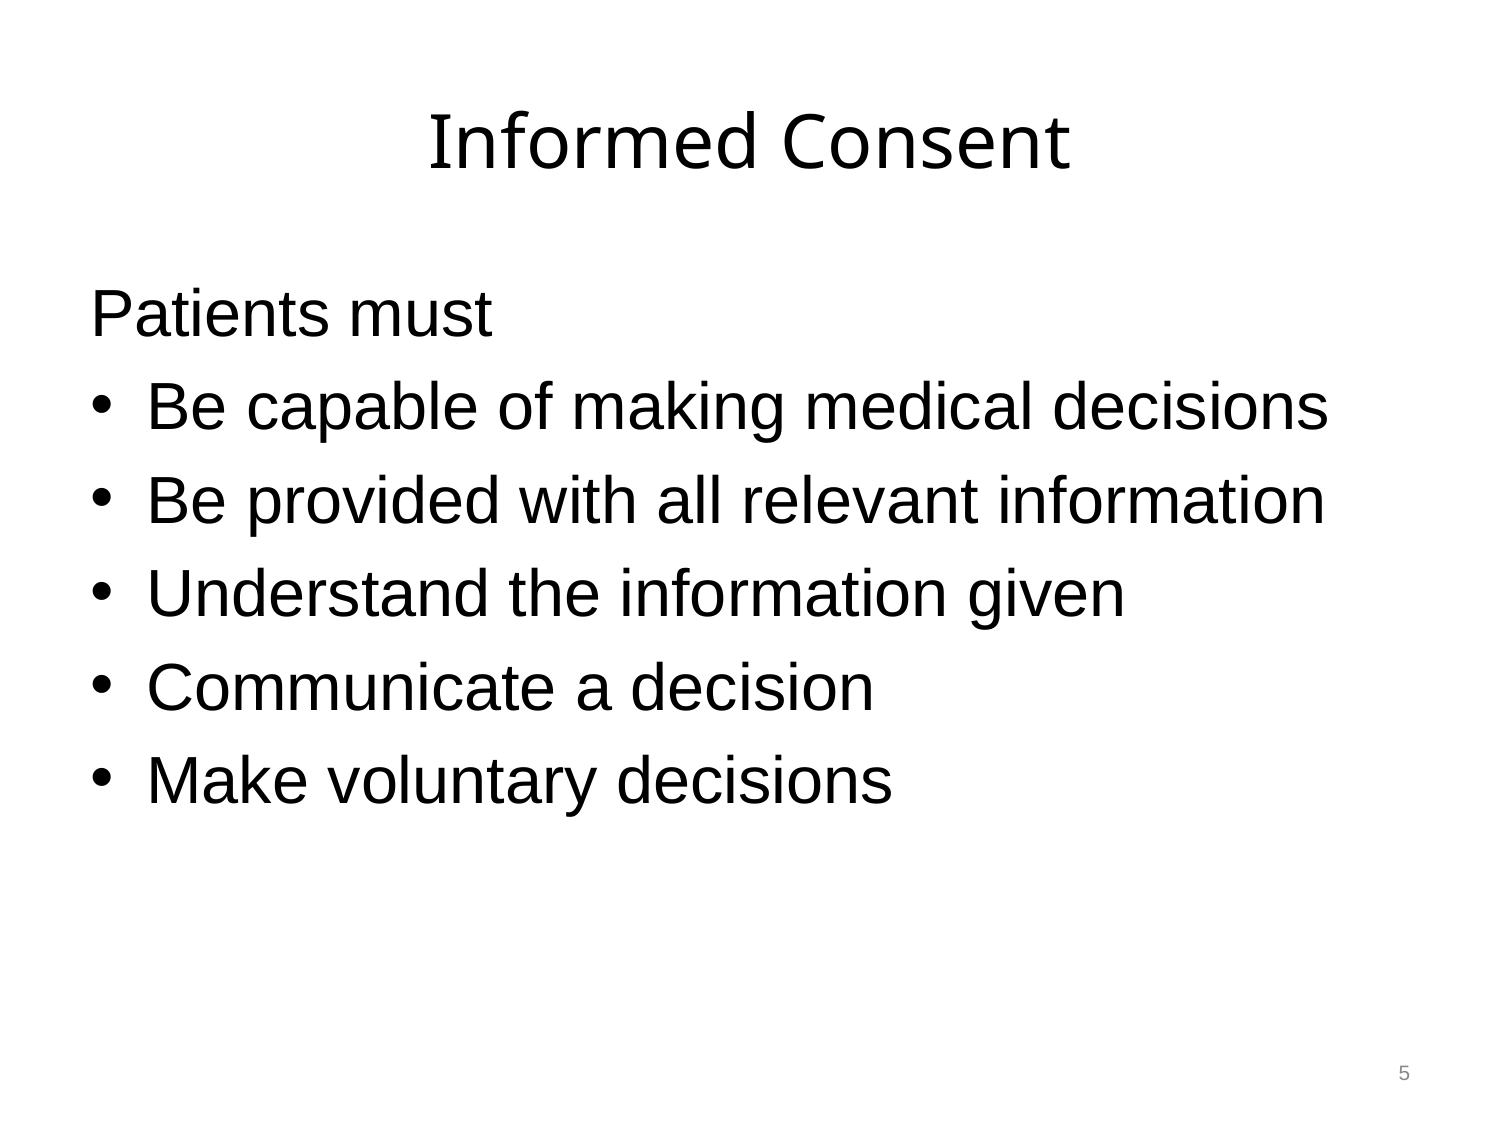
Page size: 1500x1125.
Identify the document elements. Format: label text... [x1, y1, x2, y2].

slide_number 5 [1341, 1027, 1425, 1118]
title Informed Consent [75, 45, 1425, 233]
list Patients must Be capable of making medical decisions Be provided with all relevant information Understand the information given Communicate a decision Make voluntary decisions [75, 262, 1425, 1013]
